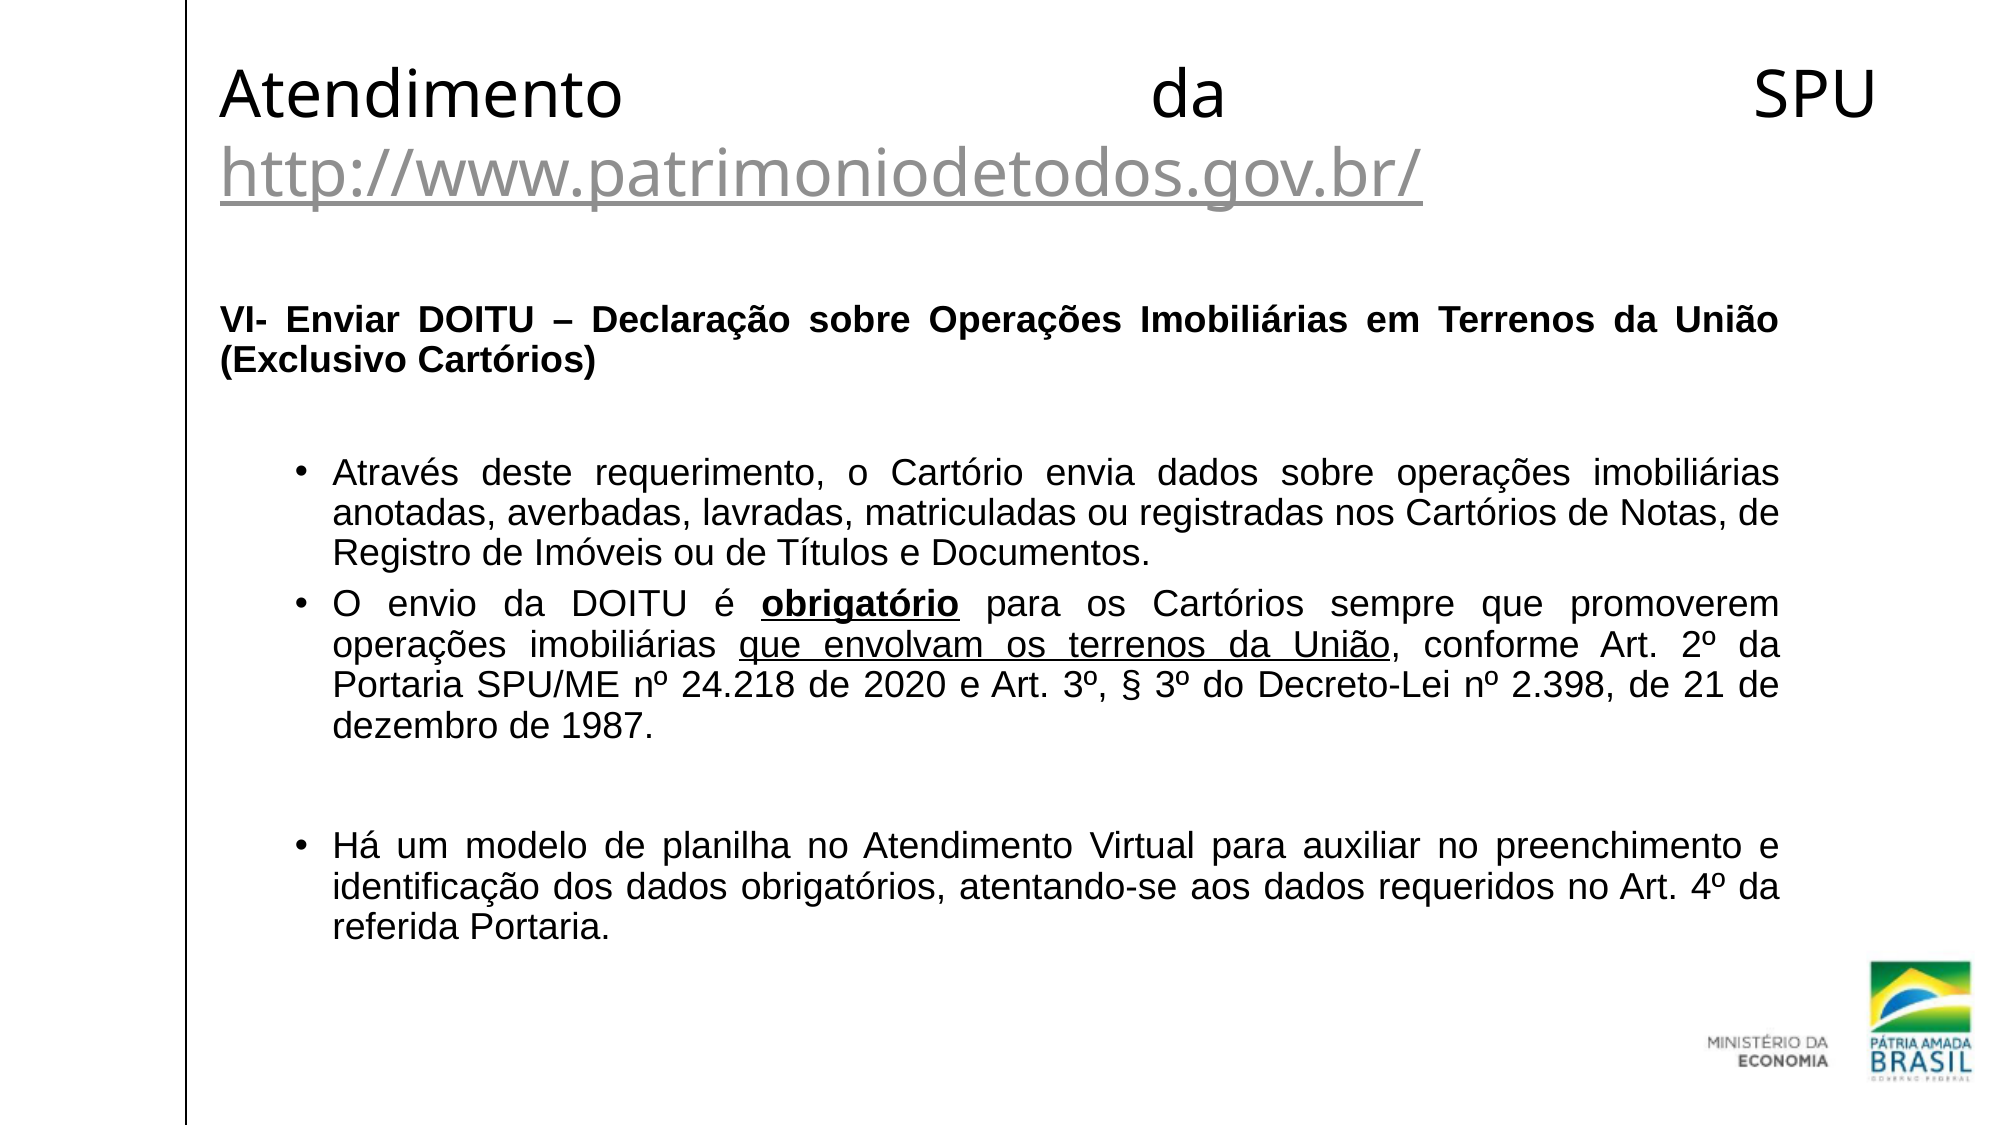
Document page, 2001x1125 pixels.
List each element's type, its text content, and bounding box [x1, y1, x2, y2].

title Atendimento da SPU http://www.patrimoniodetodos.gov.br/ [204, 52, 1895, 220]
picture [1682, 945, 2000, 1125]
list VI- Enviar DOITU – Declaração sobre Operações Imobiliárias em Terrenos da União (Exclusivo Cartórios) Através deste requerimento, o Cartório envia dados sobre operações imobiliárias anotadas, averbadas, lavradas, matriculadas ou registradas nos Cartórios de Notas, de Registro de Imóveis ou de Títulos e Documentos. O envio da DOITU é obrigatório para os Cartórios sempre que promoverem operações imobiliárias que envolvam os terrenos da União, conforme Art. 2º da Portaria SPU/ME nº 24.218 de 2020 e Art. 3º, § 3º do Decreto-Lei nº 2.398, de 21 de dezembro de 1987. Há um modelo de planilha no Atendimento Virtual para auxiliar no preenchimento e identificação dos dados obrigatórios, atentando-se aos dados requeridos no Art. 4º da referida Portaria. [204, 292, 1796, 1014]
